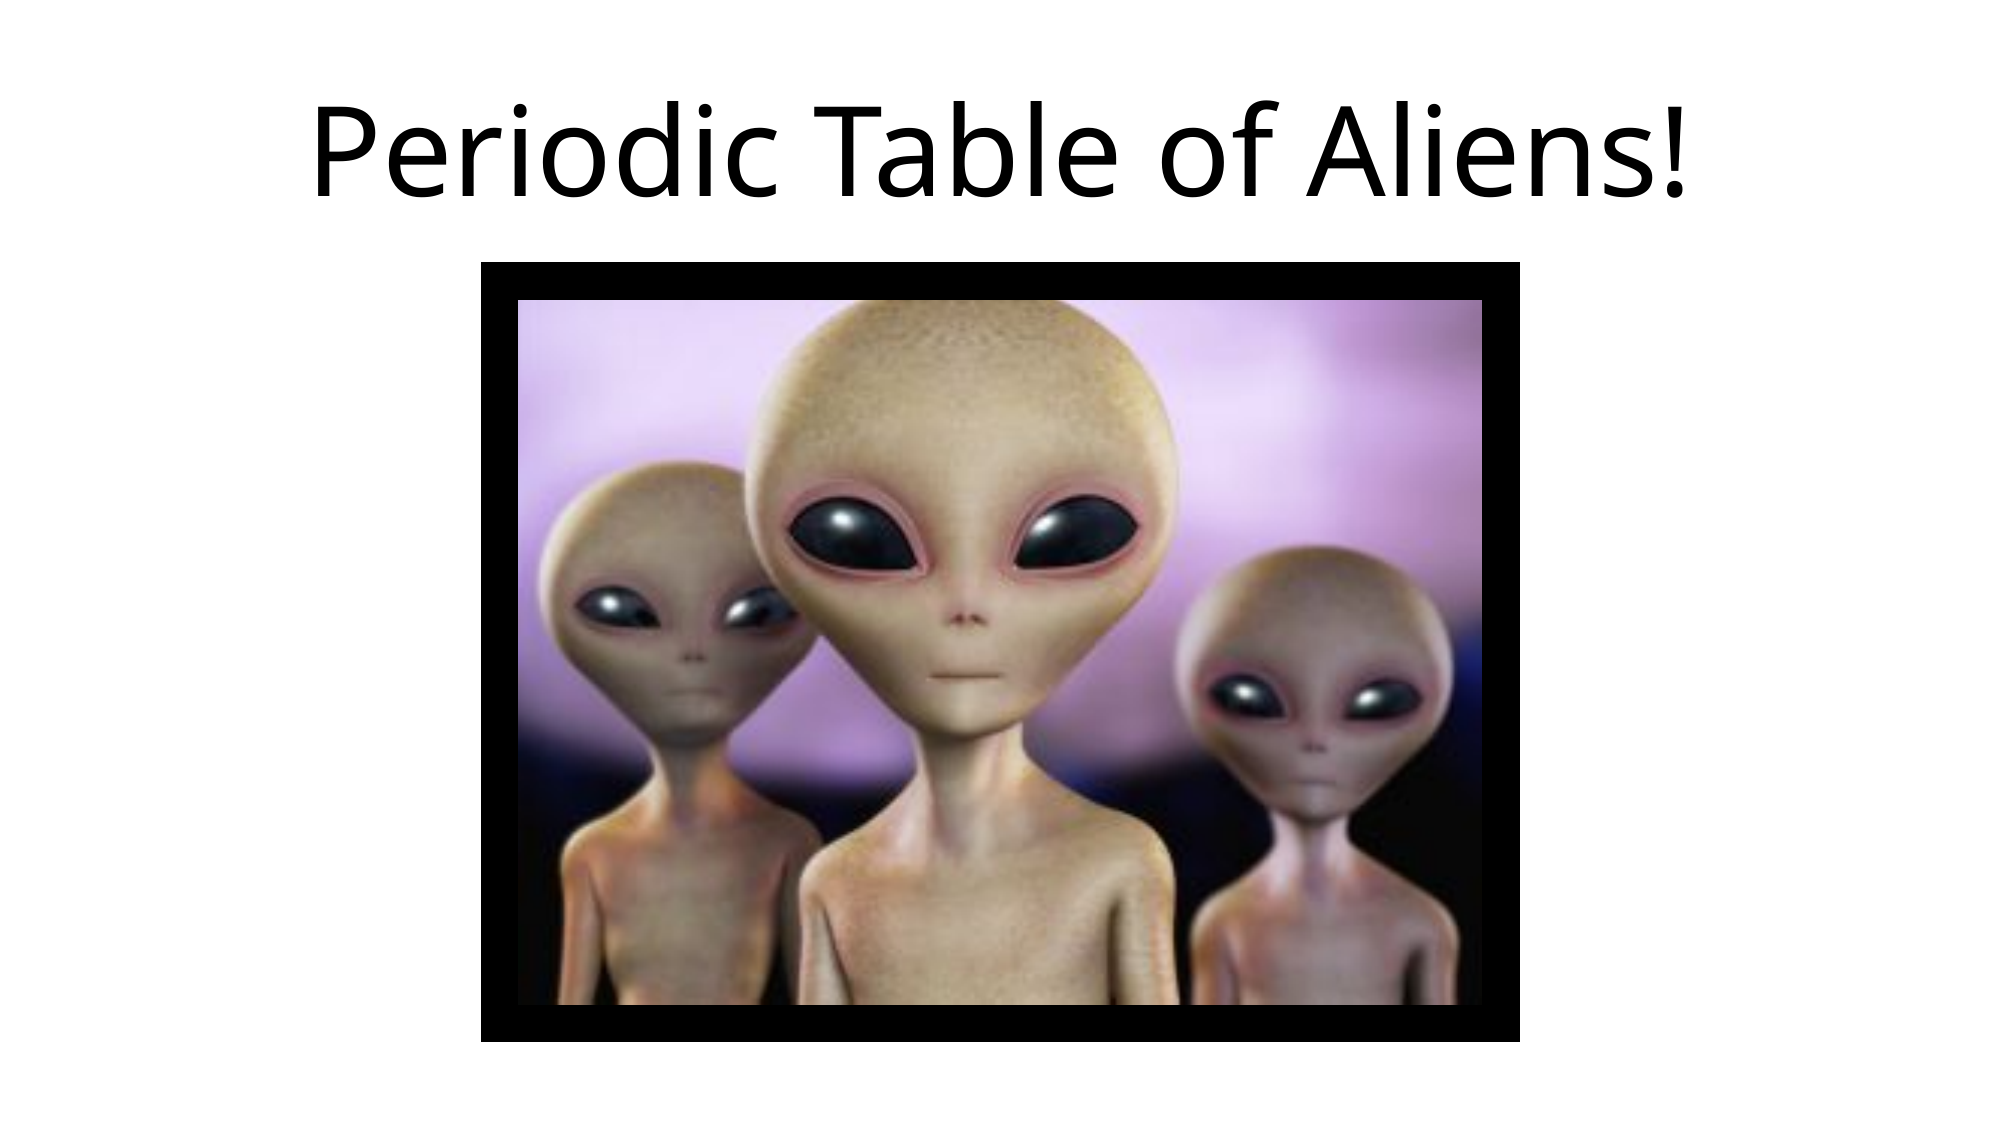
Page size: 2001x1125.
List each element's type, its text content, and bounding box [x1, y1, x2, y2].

picture [517, 299, 1483, 1005]
title Periodic Table of Aliens! [249, 56, 1750, 231]
